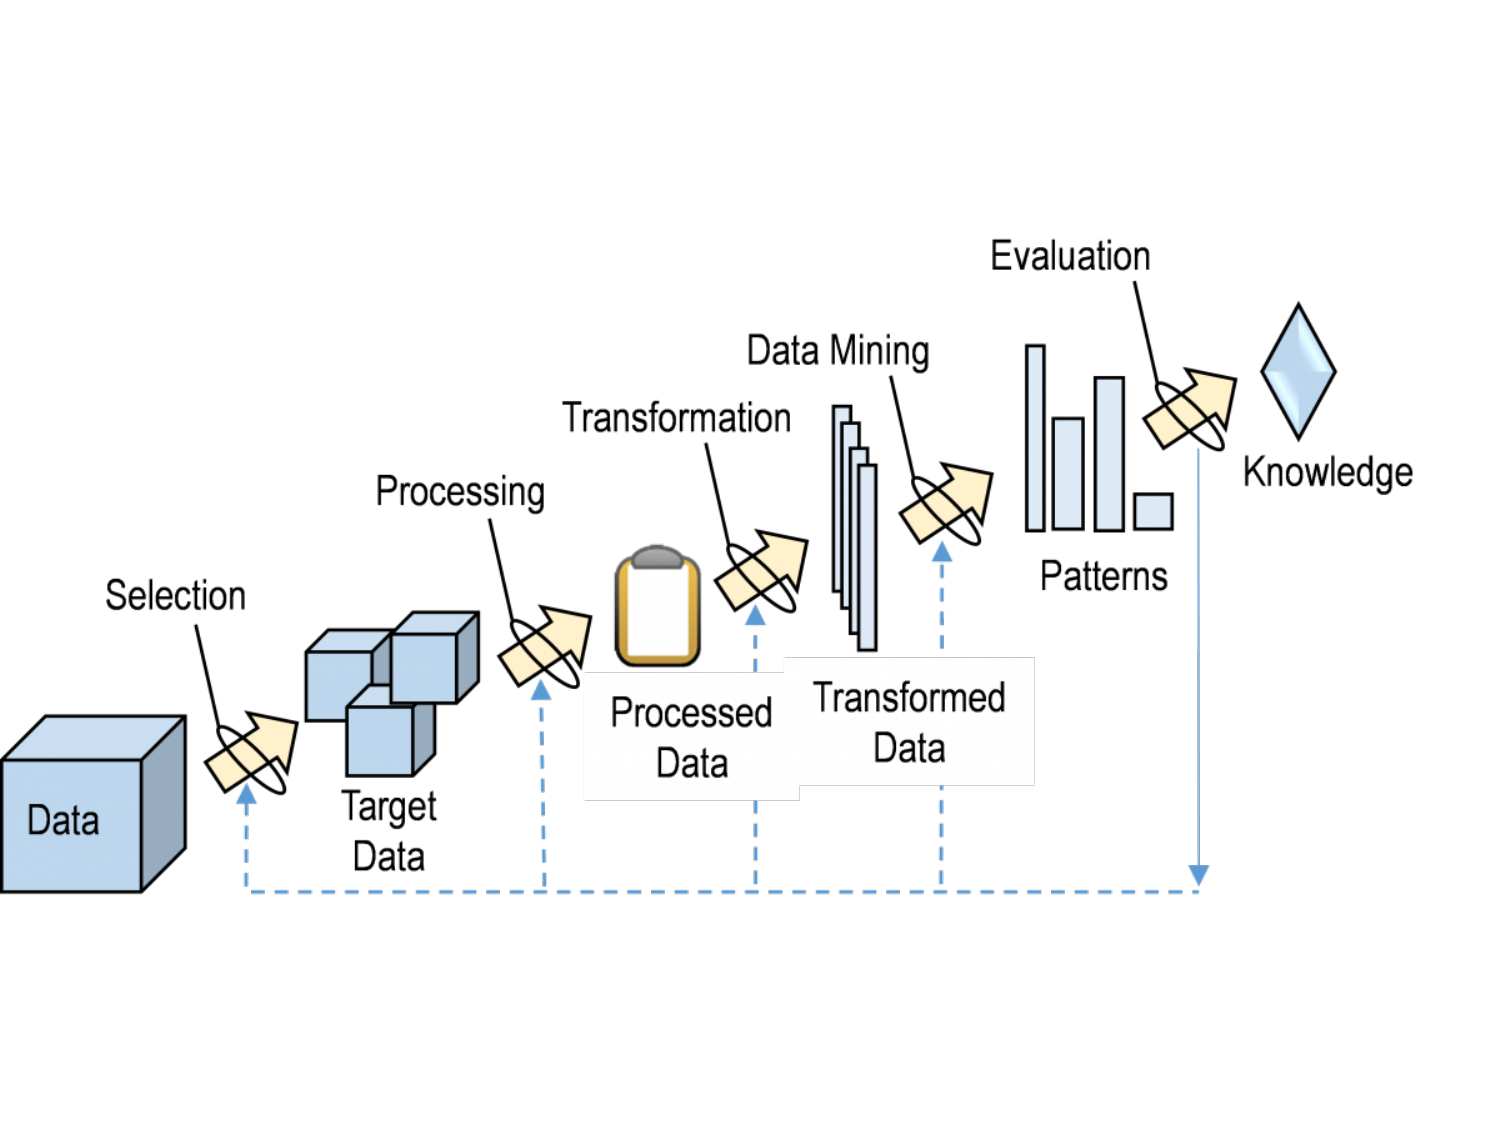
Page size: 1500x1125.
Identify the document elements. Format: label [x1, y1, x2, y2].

picture [0, 216, 1500, 909]
